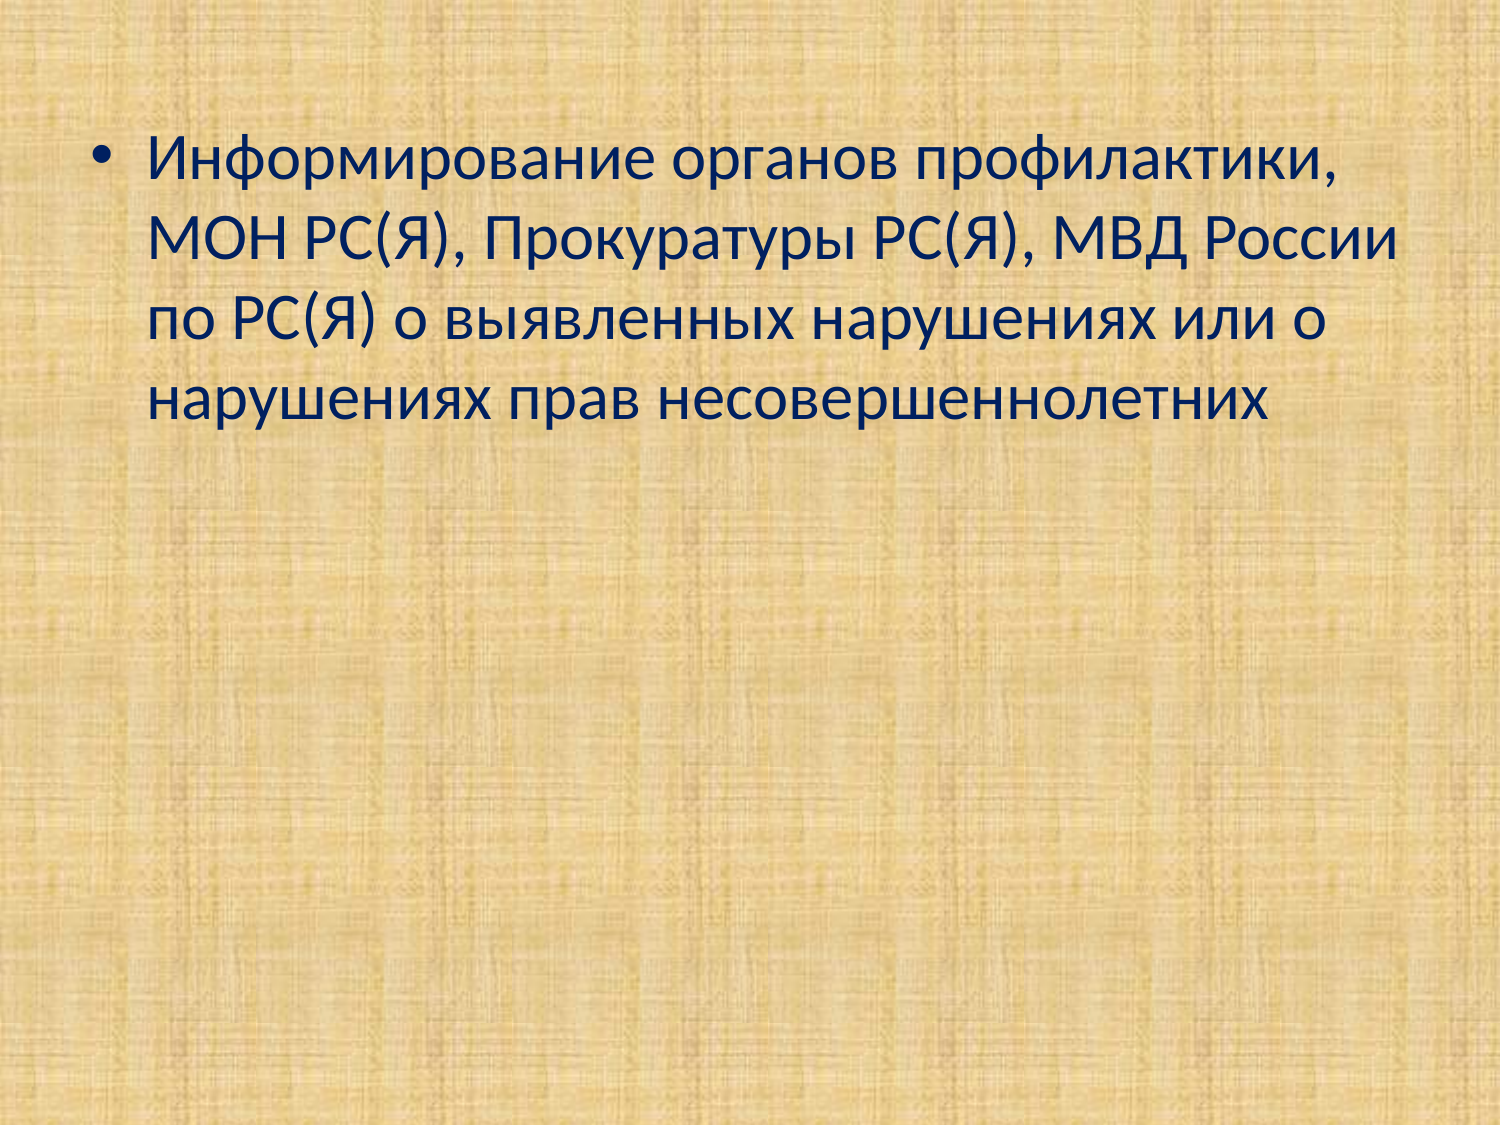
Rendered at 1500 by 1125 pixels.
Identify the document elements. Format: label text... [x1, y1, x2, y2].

list Информирование органов профилактики, МОН РС(Я), Прокуратуры РС(Я), МВД России по РС(Я) о выявленных нарушениях или о нарушениях прав несовершеннолетних [75, 105, 1425, 1005]
picture [0, 0, 1500, 1125]
